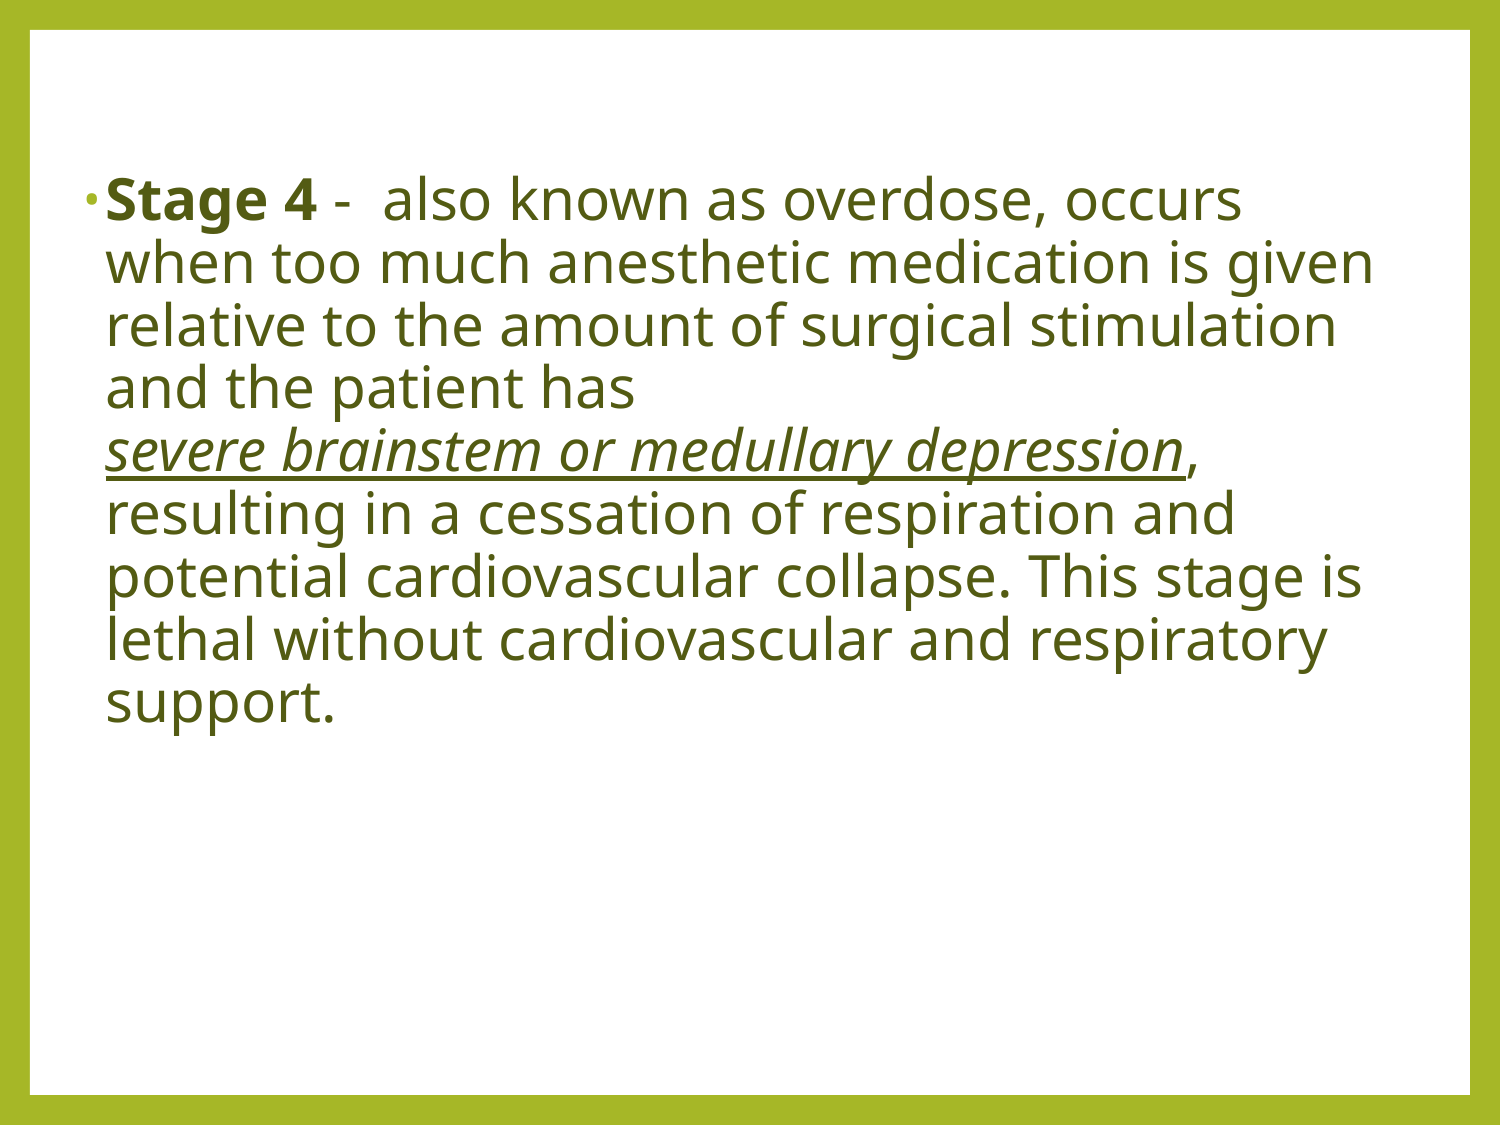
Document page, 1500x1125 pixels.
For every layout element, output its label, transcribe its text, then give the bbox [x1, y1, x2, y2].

list Stage 4 - also known as overdose, occurs when too much anesthetic medication is given relative to the amount of surgical stimulation and the patient has severe brainstem or medullary depression, resulting in a cessation of respiration and potential cardiovascular collapse. This stage is lethal without cardiovascular and respiratory support. [62, 162, 1413, 1093]
